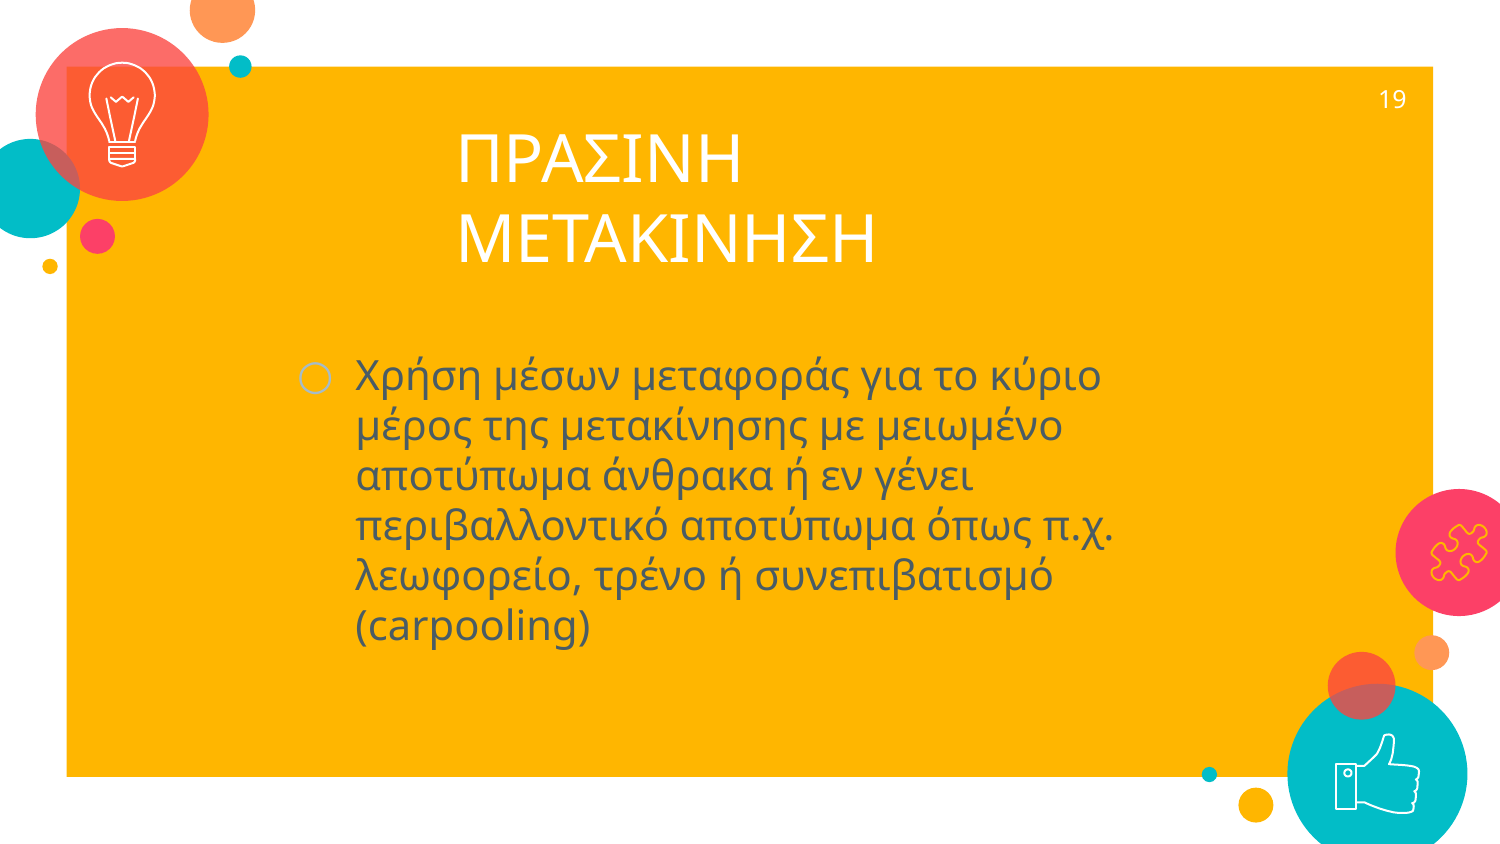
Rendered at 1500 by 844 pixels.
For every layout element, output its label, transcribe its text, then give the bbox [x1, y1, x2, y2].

subtitle Χρήση μέσων μεταφοράς για το κύριο μέρος της μετακίνησης με μειωμένο αποτύπωμα άνθρακα ή εν γένει περιβαλλοντικό αποτύπωμα όπως π.χ. λεωφορείο, τρένο ή συνεπιβατισμό (carpooling) [265, 333, 1220, 660]
slide_number 19 [1331, 68, 1422, 134]
title ΠΡΑΣΙΝΗ ΜΕΤΑΚΙΝΗΣΗ [440, 100, 994, 292]
